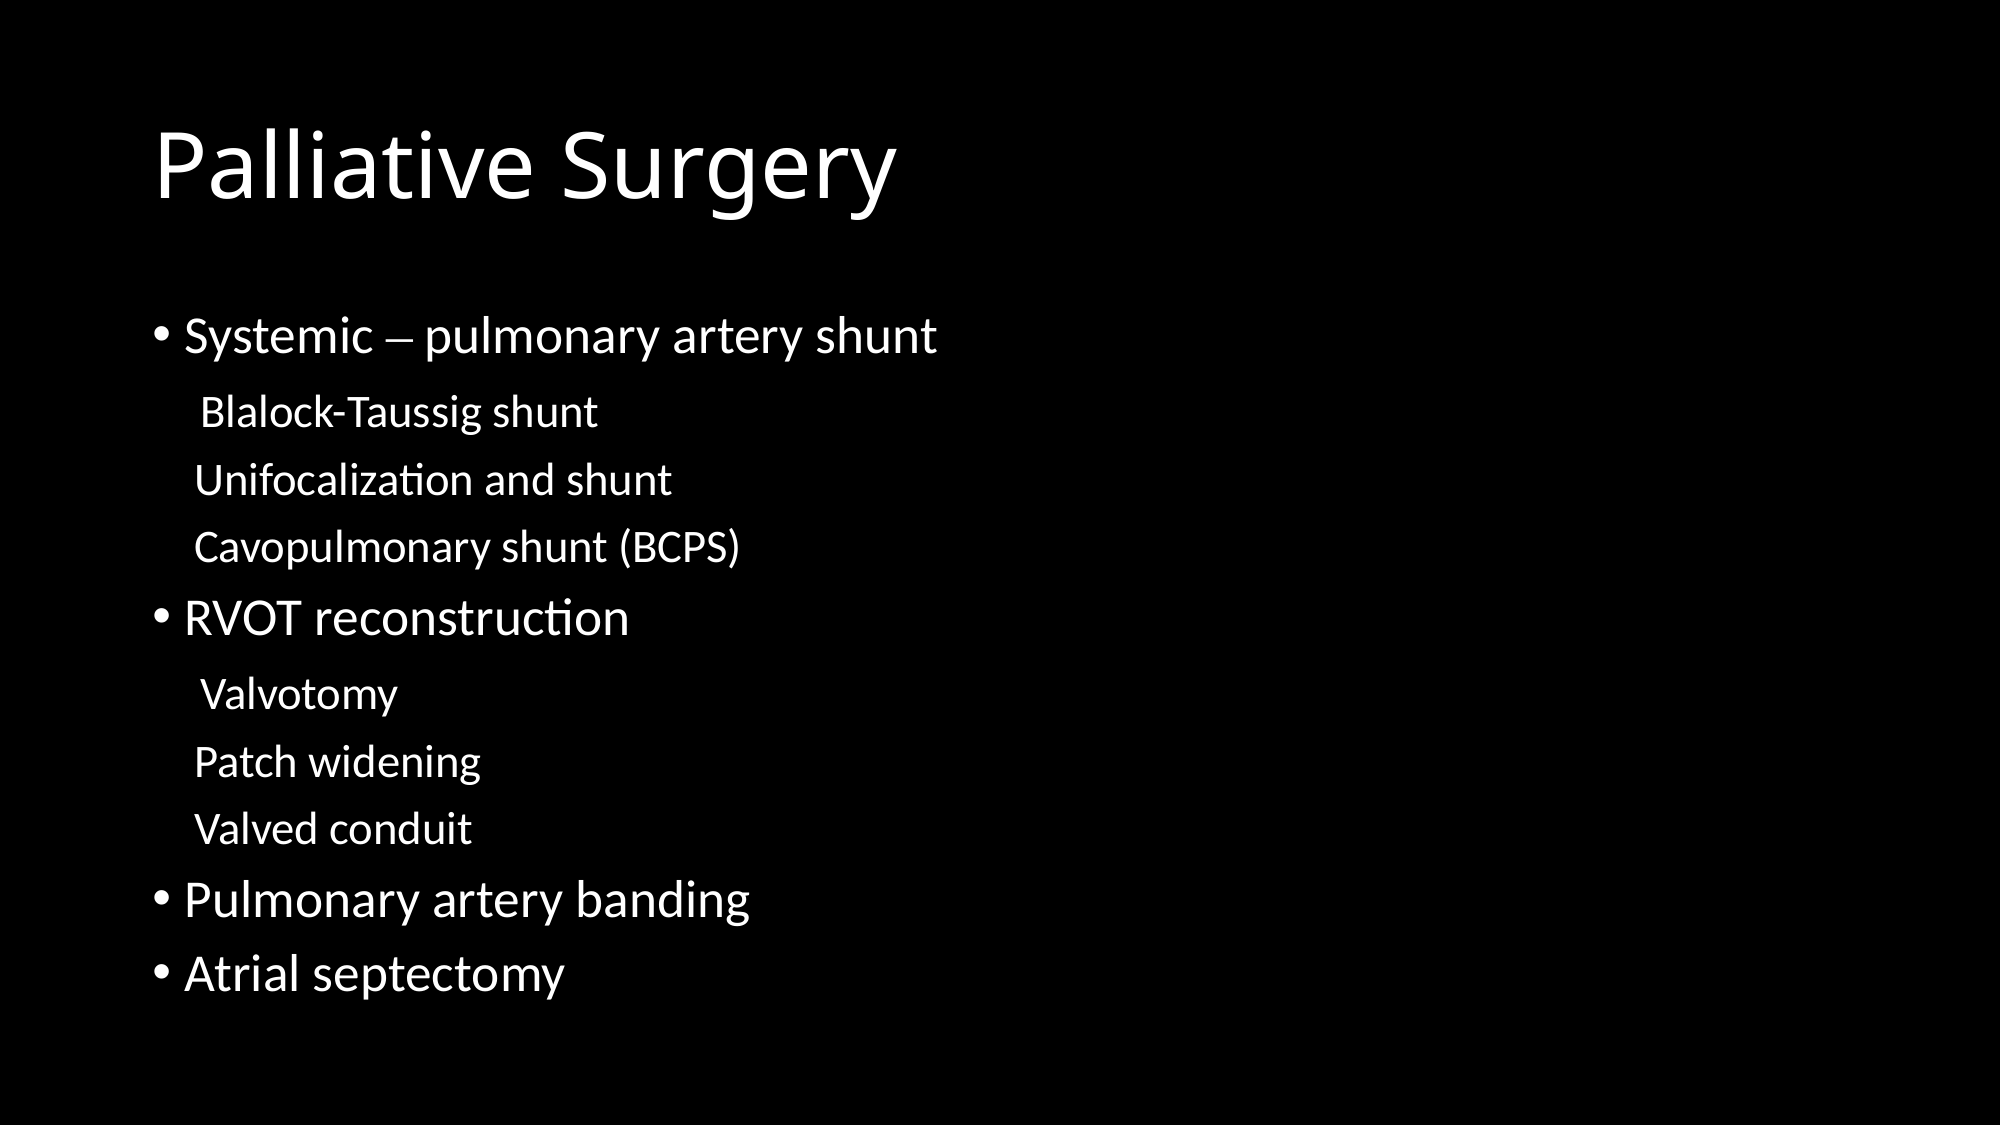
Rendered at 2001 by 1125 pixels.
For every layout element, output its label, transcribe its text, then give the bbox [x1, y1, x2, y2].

title Palliative Surgery [137, 59, 1863, 278]
list Systemic – pulmonary artery shunt Blalock-Taussig shunt Unifocalization and shunt Cavopulmonary shunt (BCPS) RVOT reconstruction Valvotomy Patch widening Valved conduit Pulmonary artery banding Atrial septectomy [137, 299, 1863, 1014]
